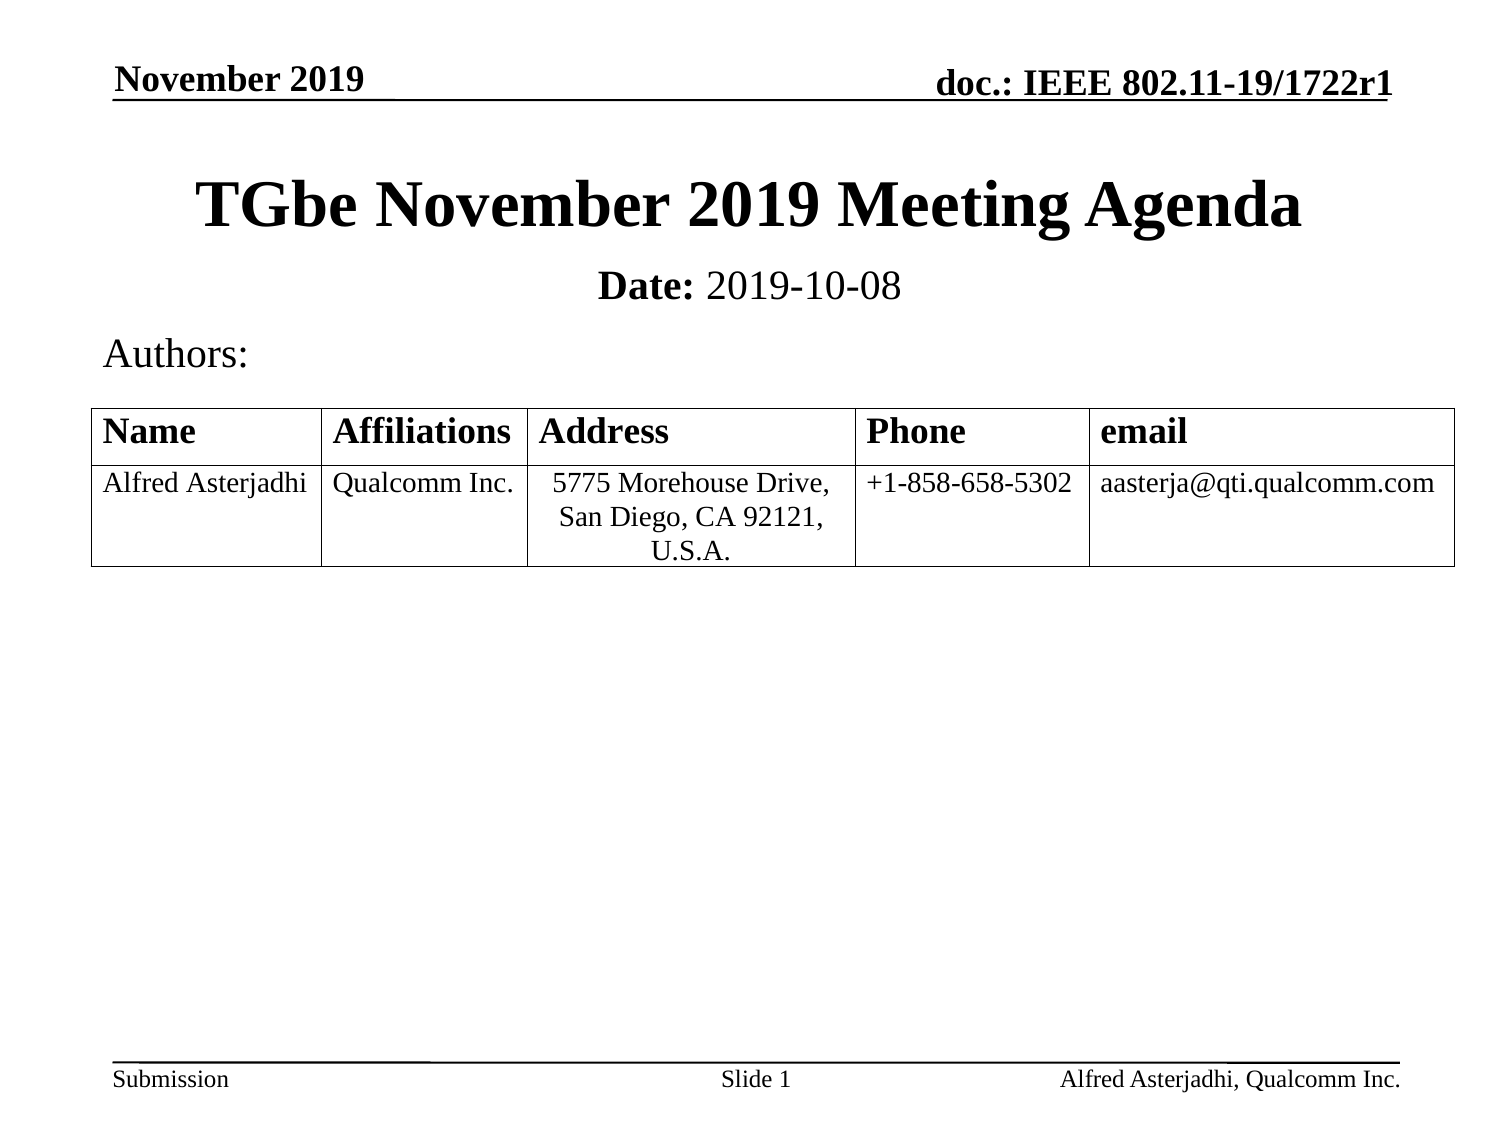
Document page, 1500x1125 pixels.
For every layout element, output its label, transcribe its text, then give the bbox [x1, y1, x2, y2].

text_box Authors: [87, 318, 325, 381]
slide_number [114, 54, 493, 100]
title TGbe November 2019 Meeting Agenda [112, 112, 1388, 249]
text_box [75, 407, 1477, 819]
slide_number Slide 1 [712, 1061, 800, 1123]
list Date: 2019-10-08 [112, 249, 1388, 316]
footer Alfred Asterjadhi, Qualcomm Inc. [902, 1061, 1402, 1093]
